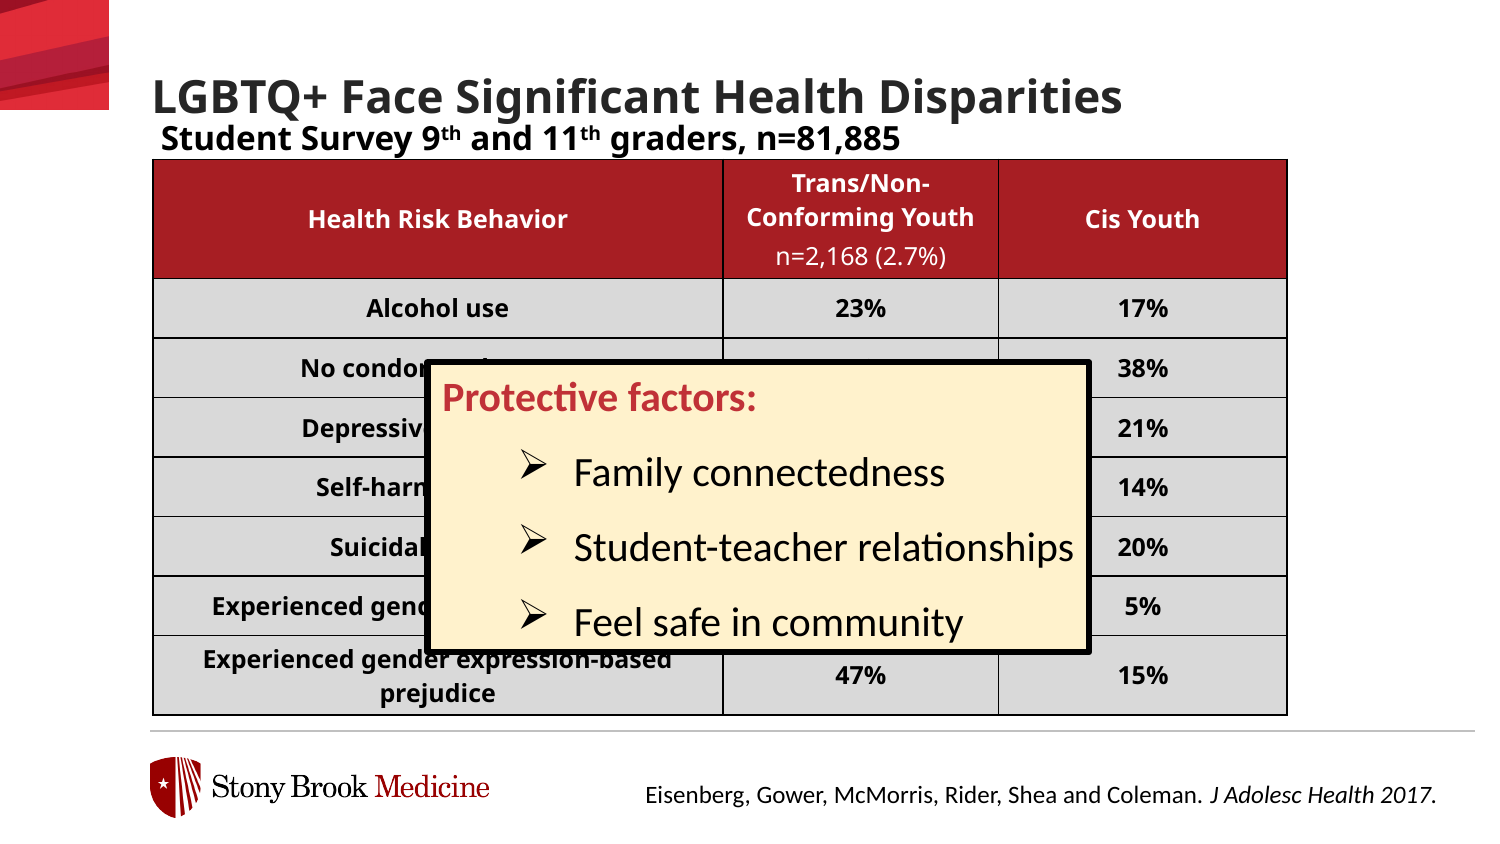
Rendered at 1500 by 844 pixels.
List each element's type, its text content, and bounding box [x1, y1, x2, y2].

table_cell 15% [999, 636, 1286, 714]
table_cell 51% [724, 339, 998, 362]
table_cell No condom at last sex [154, 339, 722, 397]
table_cell 5% [1090, 577, 1286, 635]
table_cell 14% [1090, 458, 1286, 516]
table_cell Depressive symptoms [154, 398, 427, 456]
table_header Cis Youth [999, 164, 1286, 278]
table_cell 38% [999, 339, 1286, 397]
table_cell Experienced gender-based prejudice [154, 577, 427, 635]
text_box Protective factors: Family connectedness Student-teacher relationships Feel safe in community [427, 362, 1090, 653]
table_header Health Risk Behavior [154, 164, 722, 278]
text_box Student Survey 9th and 11th graders, n=81,885 [146, 109, 1371, 164]
table_cell 47% [724, 653, 998, 714]
picture [0, 0, 109, 110]
table_cell 17% [999, 279, 1286, 337]
table_cell Self-harm past year [154, 458, 427, 516]
table_cell Alcohol use [154, 279, 722, 337]
text_box Eisenberg, Gower, McMorris, Rider, Shea and Coleman. J Adolesc Health 2017. [624, 771, 1458, 816]
text_box [462, 78, 490, 109]
table_cell Experienced gender expression-based prejudice [154, 636, 722, 714]
title LGBTQ+ Face Significant Health Disparities [151, 50, 1477, 247]
table_cell 20% [1090, 517, 1286, 575]
table_header Trans/Non-Conforming Youth n=2,168 (2.7%) [724, 164, 998, 278]
picture [150, 757, 489, 818]
table_cell 23% [724, 279, 998, 337]
table_cell Suicidal Ideation [154, 517, 427, 575]
table_cell 21% [1090, 398, 1286, 456]
